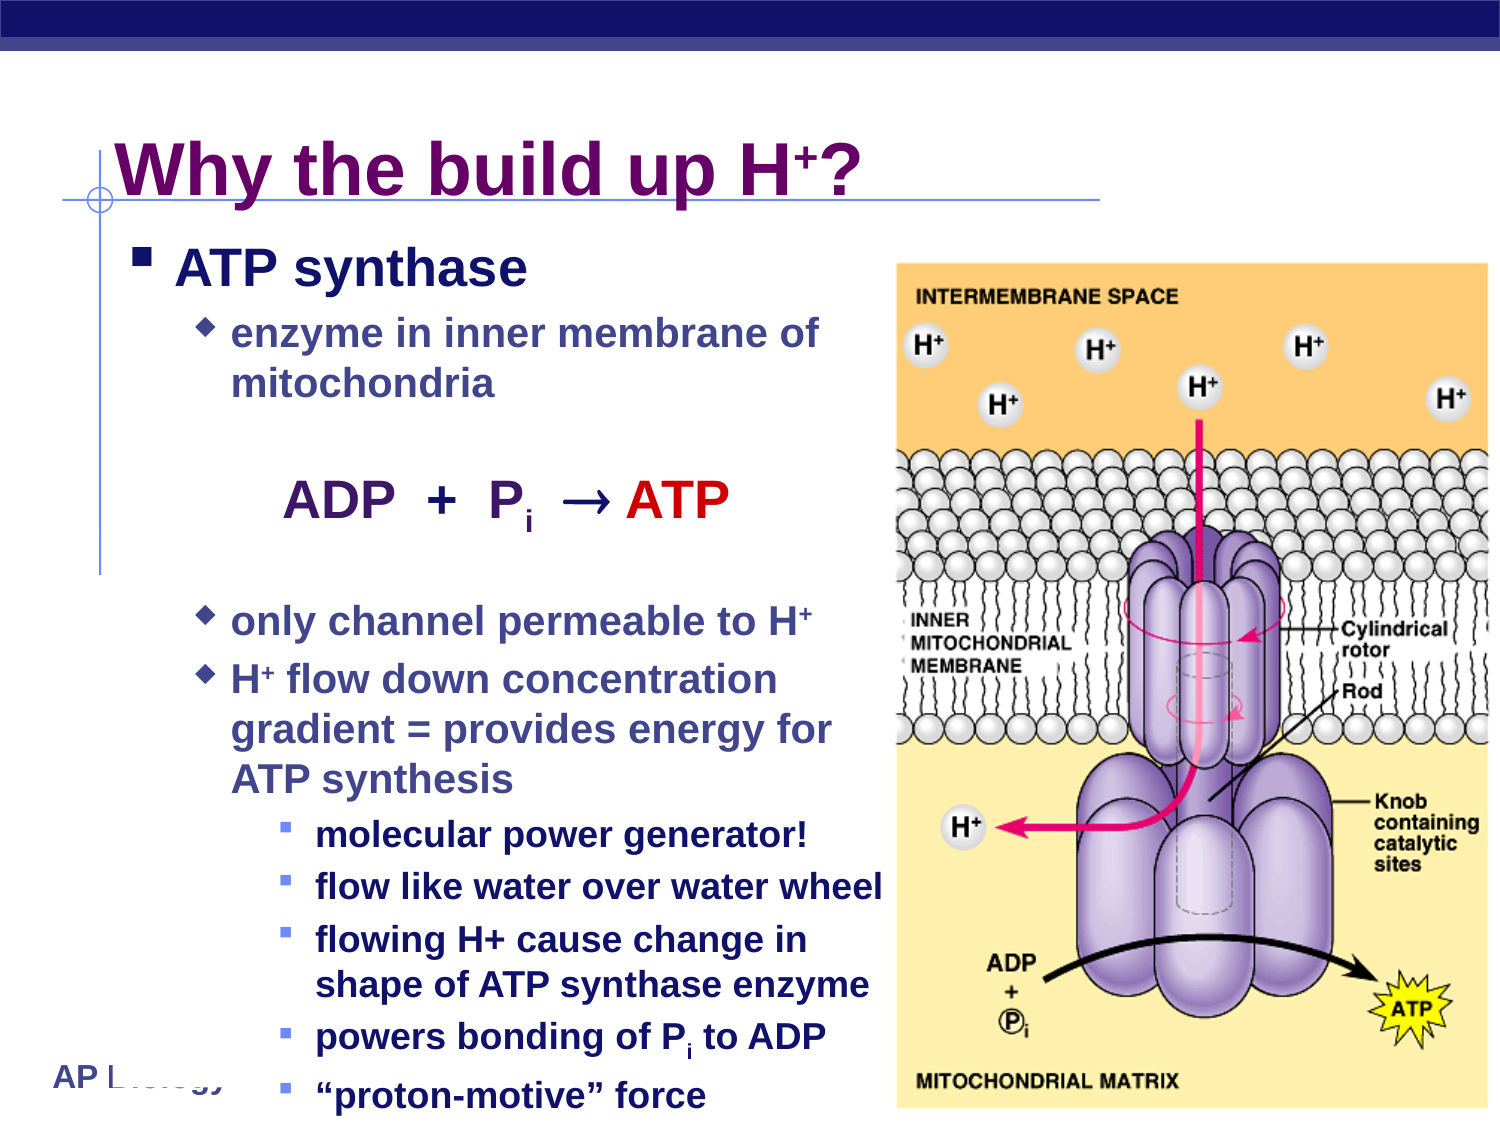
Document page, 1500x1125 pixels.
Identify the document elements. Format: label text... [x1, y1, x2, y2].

title Why the build up H+? [99, 112, 1375, 238]
picture [884, 249, 1500, 1113]
list ATP synthase enzyme in inner membrane of mitochondria ADP + Pi  ATP only channel permeable to H+ H+ flow down concentration gradient = provides energy for ATP synthesis molecular power generator! flow like water over water wheel flowing H+ cause change in shape of ATP synthase enzyme powers bonding of Pi to ADP “proton-motive” force [112, 224, 900, 1088]
